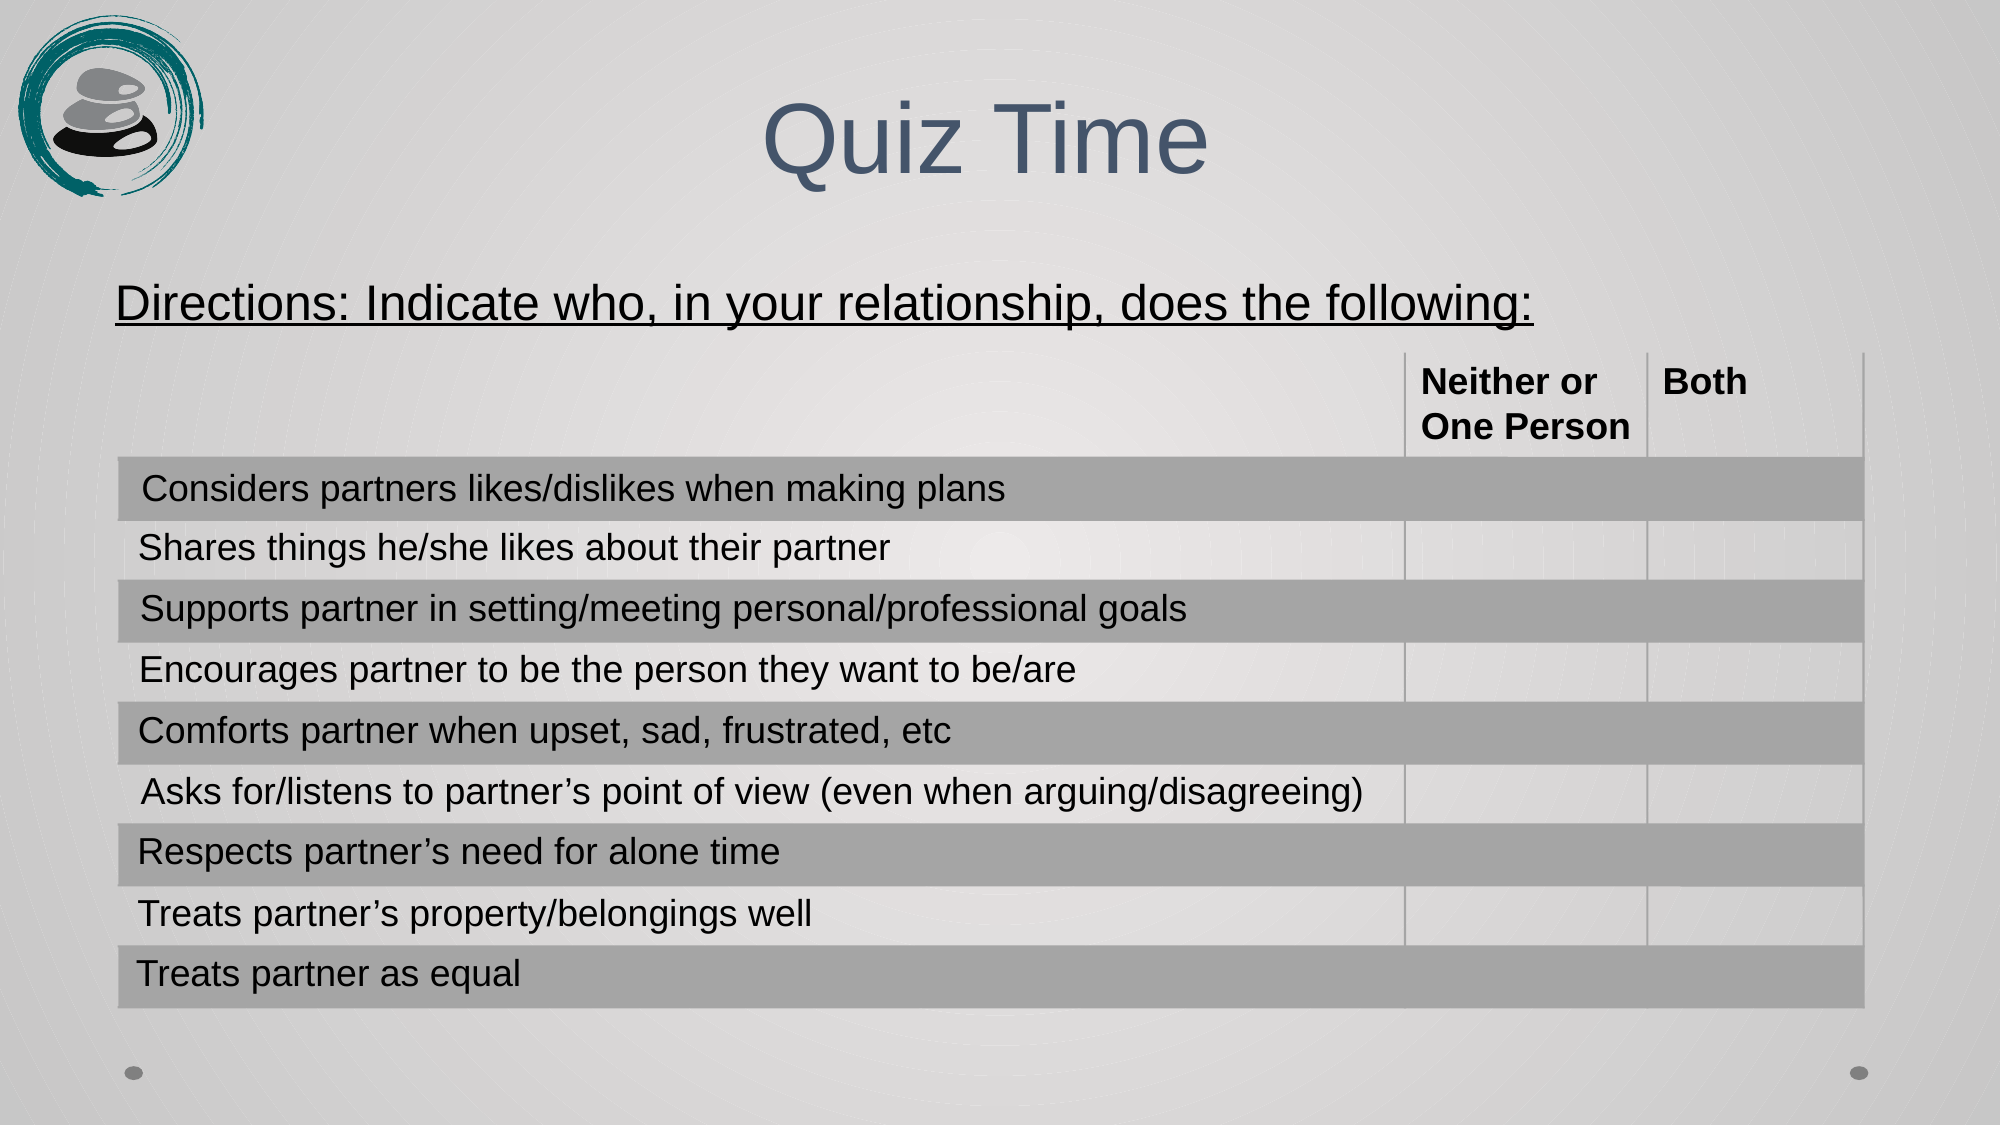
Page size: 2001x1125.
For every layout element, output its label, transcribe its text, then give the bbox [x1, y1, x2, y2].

picture [118, 946, 1864, 1008]
text_box One Person [1420, 401, 1632, 447]
list Directions: Indicate who, in your relationship, does the following: [99, 262, 1900, 1005]
picture [118, 824, 1864, 886]
text_box Shares things he/she likes about their partner [138, 522, 892, 568]
picture [18, 15, 204, 197]
text_box Encourages partner to be the person they want to be/are [138, 644, 1078, 690]
picture [118, 458, 1864, 520]
title Quiz Time [99, 0, 1900, 202]
text_box Neither or [1420, 356, 1609, 401]
text_box Both [1662, 356, 1749, 402]
text_box Asks for/listens to partner’s point of view (even when arguing/disagreeing) [140, 766, 1365, 812]
picture [118, 580, 1864, 642]
text_box Treats partner’s property/belongings well [137, 888, 814, 934]
picture [118, 702, 1864, 764]
